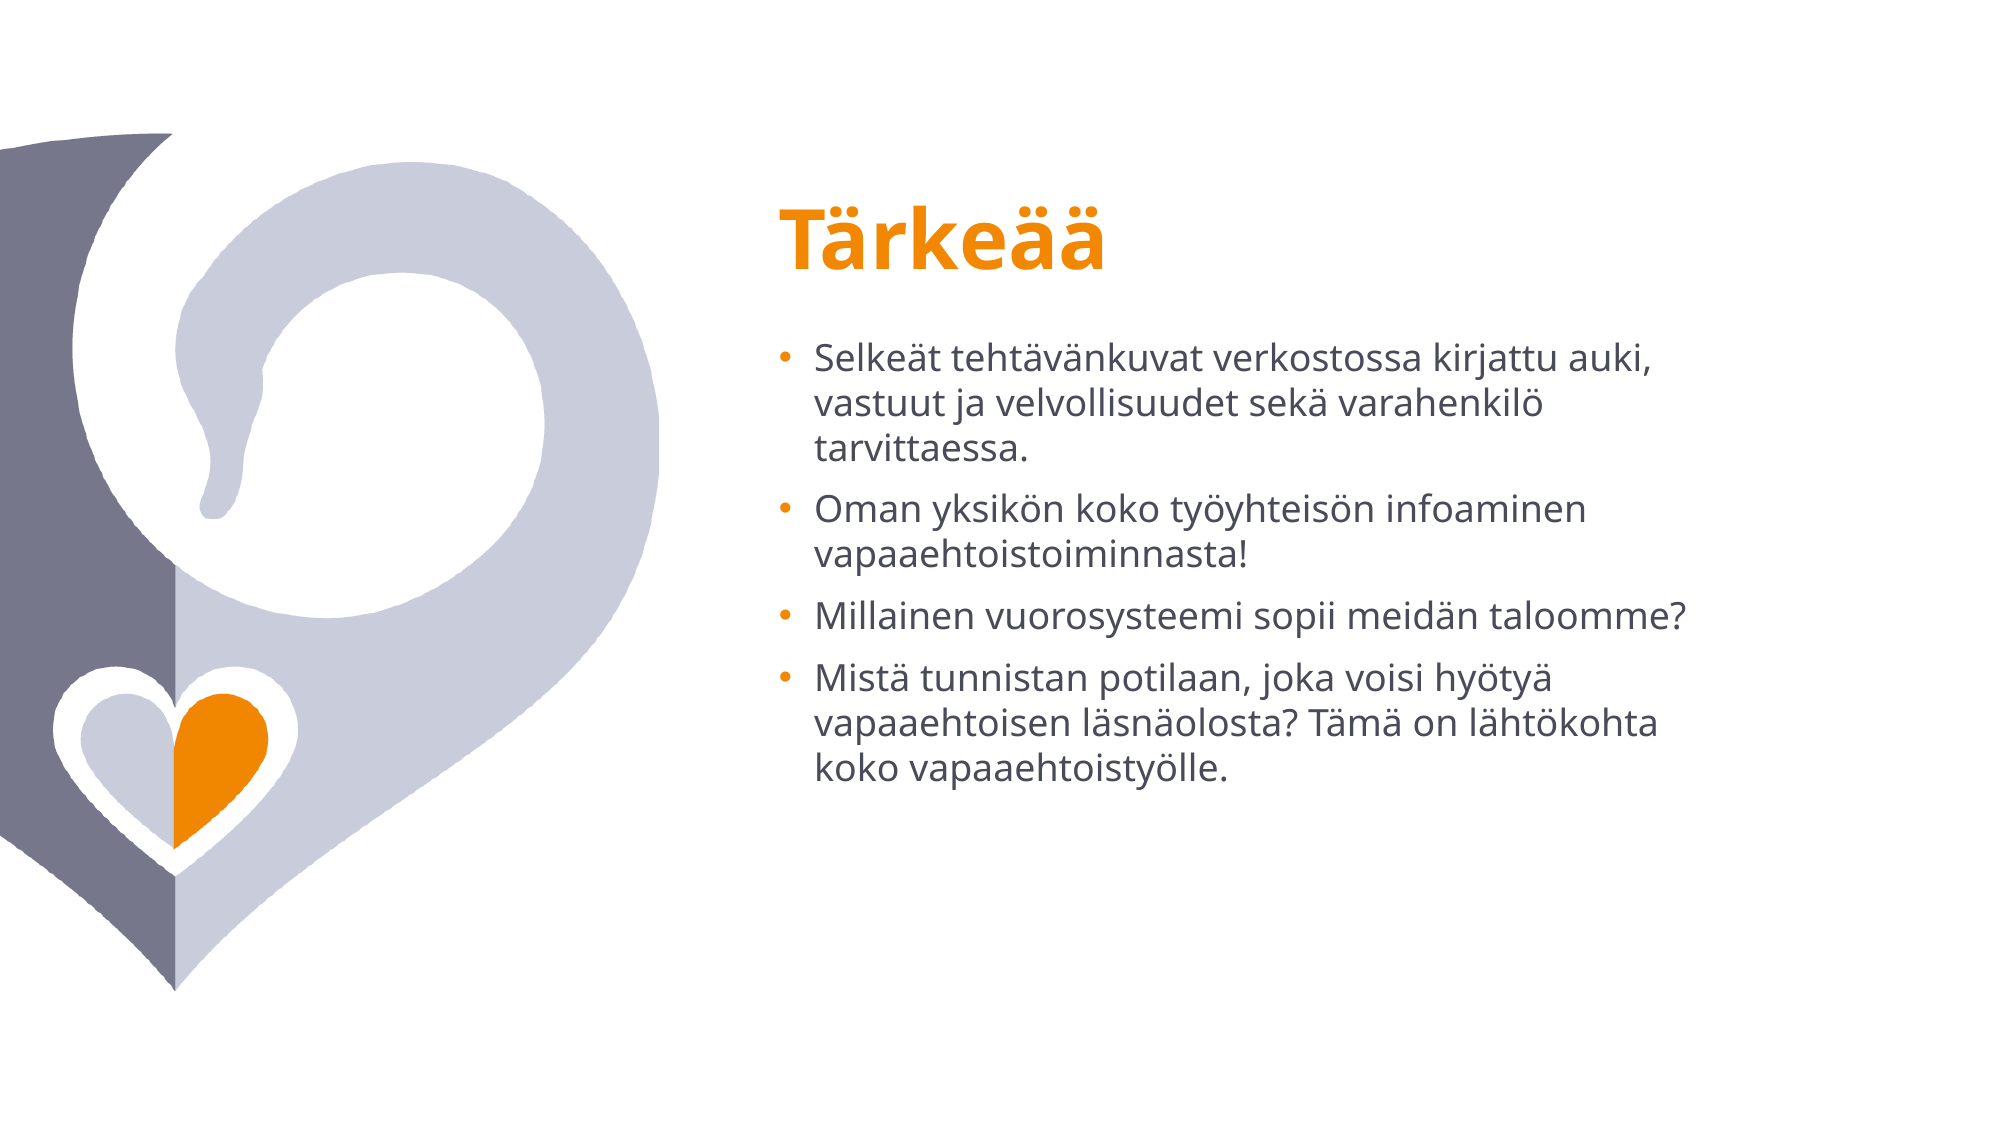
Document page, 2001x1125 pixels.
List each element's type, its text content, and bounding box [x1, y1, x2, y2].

picture [0, 0, 2001, 1125]
subtitle Selkeät tehtävänkuvat verkostossa kirjattu auki, vastuut ja velvollisuudet sekä varahenkilö tarvittaessa. Oman yksikön koko työyhteisön infoaminen vapaaehtoistoiminnasta! Millainen vuorosysteemi sopii meidän taloomme? Mistä tunnistan potilaan, joka voisi hyötyä vapaaehtoisen läsnäolosta? Tämä on lähtökohta koko vapaaehtoistyölle. [763, 326, 1761, 948]
text_box Tärkeää [763, 178, 1340, 294]
